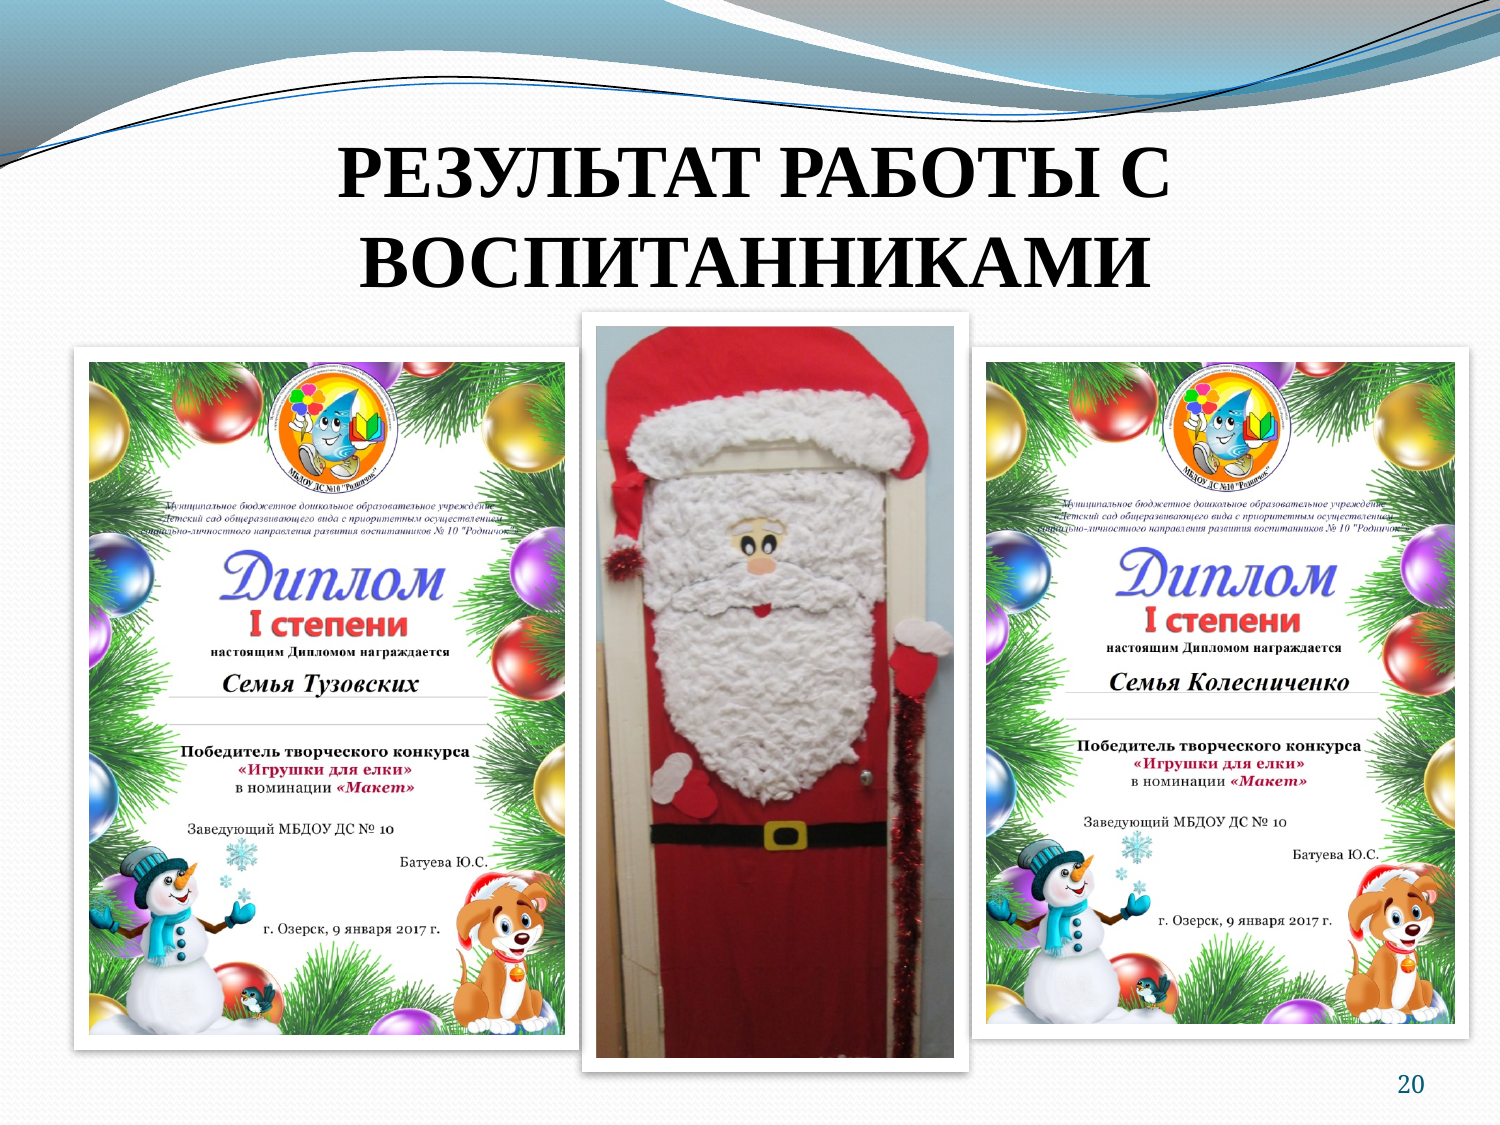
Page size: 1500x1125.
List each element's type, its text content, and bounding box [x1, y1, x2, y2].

picture [88, 361, 565, 1036]
picture [596, 882, 954, 1057]
picture [596, 328, 954, 512]
slide_number 20 [1299, 1046, 1425, 1103]
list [570, 512, 979, 871]
picture [985, 361, 1456, 1025]
title РЕЗУЛЬТАТ РАБОТЫ С ВОСПИТАННИКАМИ [75, 66, 1438, 303]
